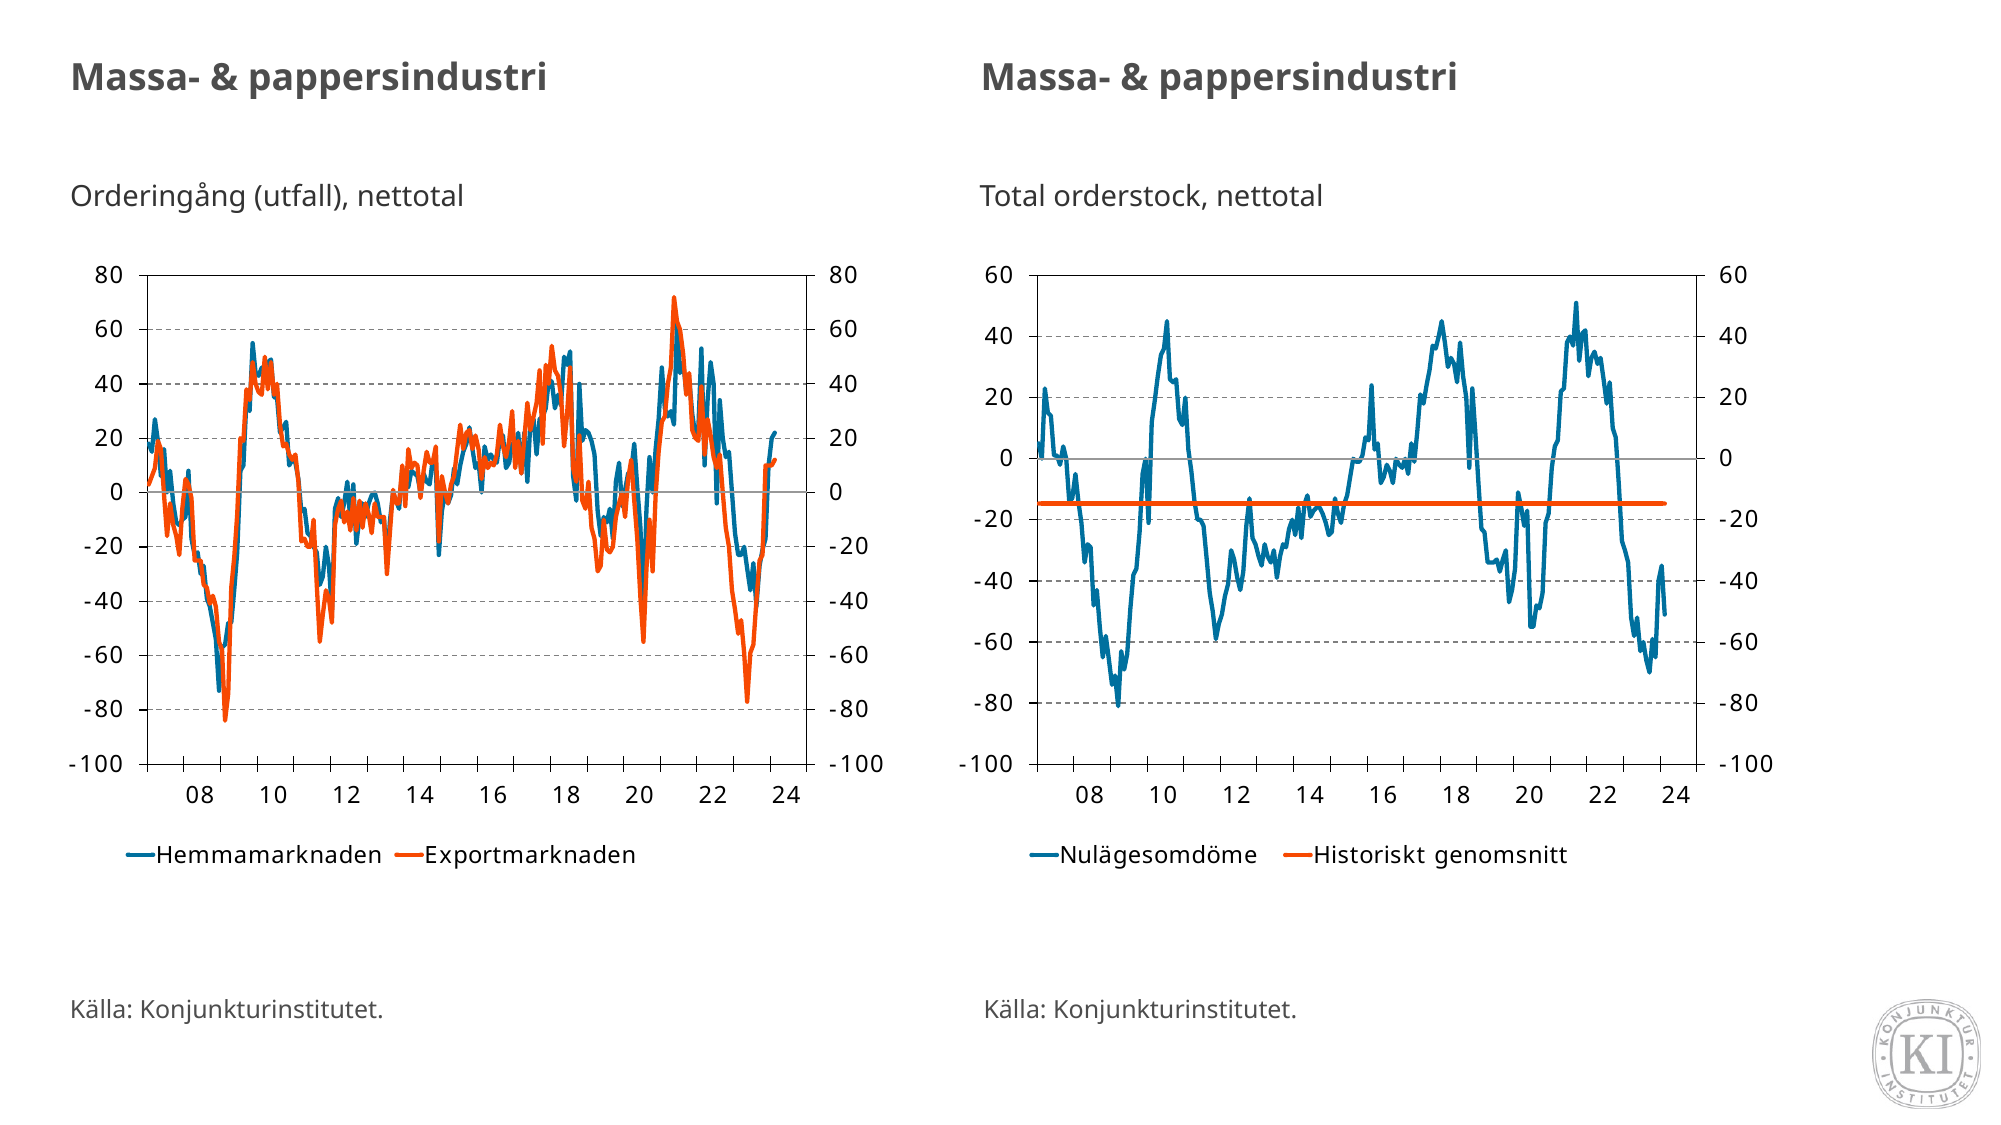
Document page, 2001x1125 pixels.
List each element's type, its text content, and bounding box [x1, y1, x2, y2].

list Orderingång (utfall), nettotal [55, 137, 938, 220]
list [941, 249, 1829, 874]
subtitle Källa: Konjunkturinstitutet. [55, 986, 938, 1105]
picture [1872, 999, 1981, 1109]
list Massa- & pappersindustri [965, 45, 1849, 129]
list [51, 249, 939, 874]
list Total orderstock, nettotal [964, 137, 1848, 220]
title Massa- & pappersindustri [55, 45, 938, 128]
list Källa: Konjunkturinstitutet. [968, 986, 1852, 1105]
